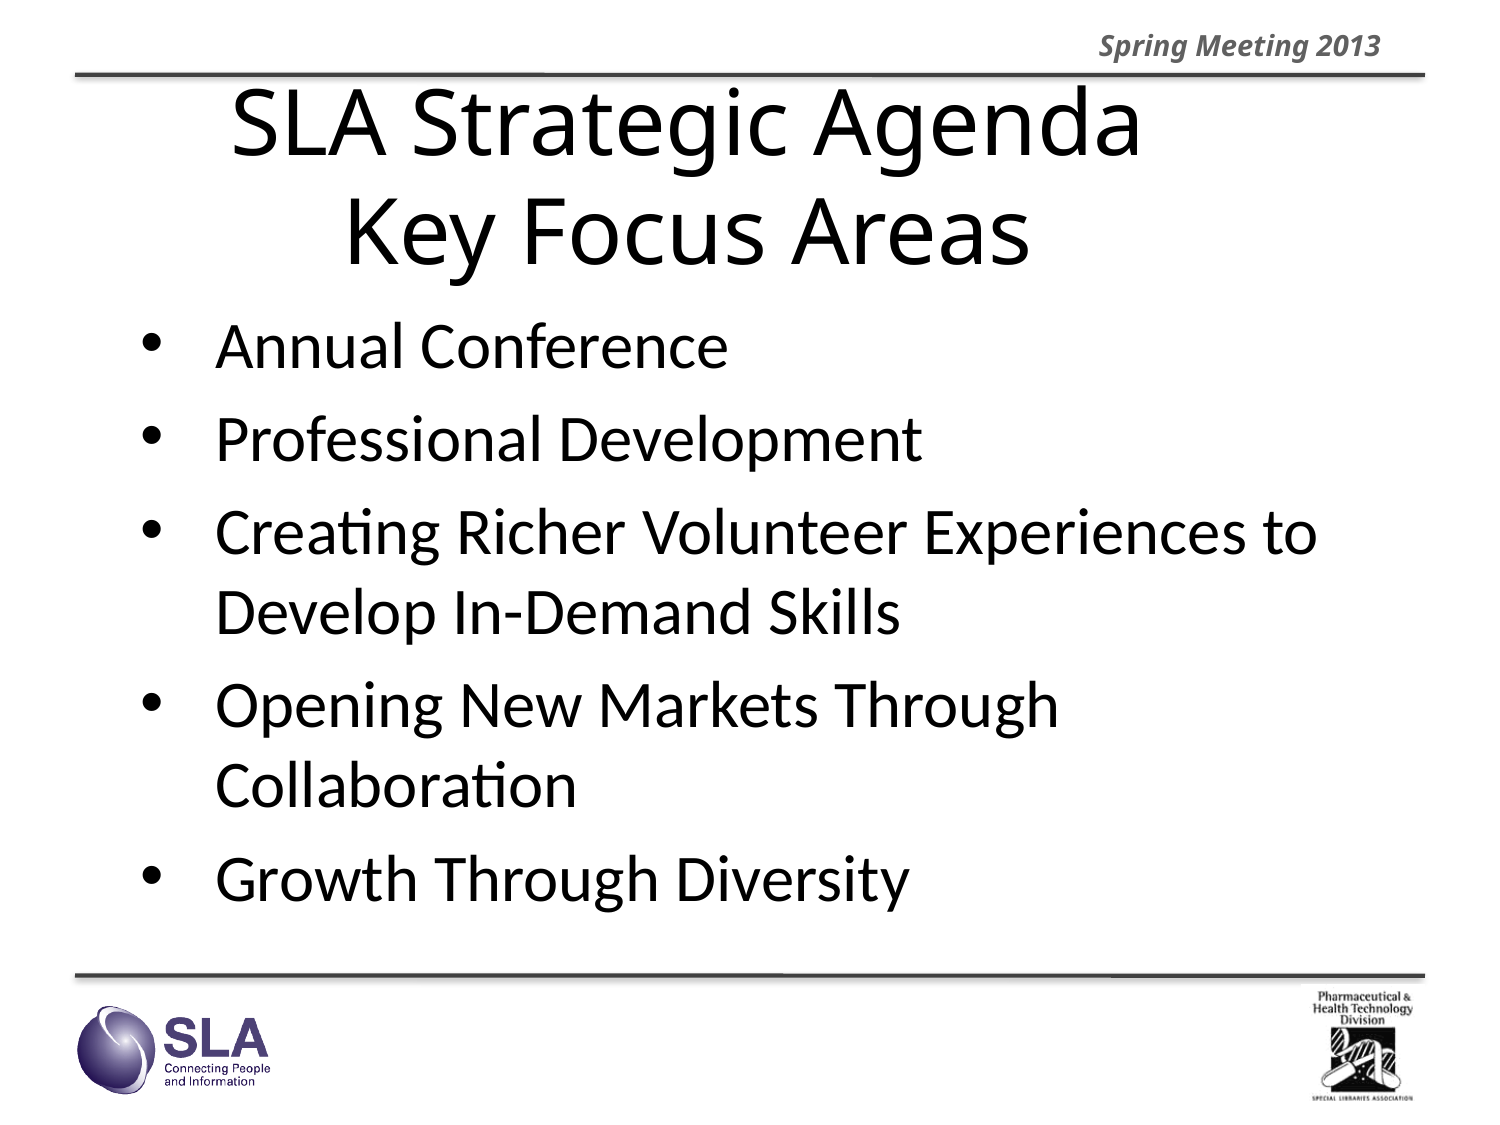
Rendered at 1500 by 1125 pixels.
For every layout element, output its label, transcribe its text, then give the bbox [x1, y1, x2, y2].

picture [57, 1001, 290, 1101]
title SLA Strategic Agenda Key Focus Areas [62, 52, 1338, 294]
subtitle Annual Conference Professional Development Creating Richer Volunteer Experiences to Develop In-Demand Skills Opening New Markets Through Collaboration Growth Through Diversity [125, 293, 1425, 934]
